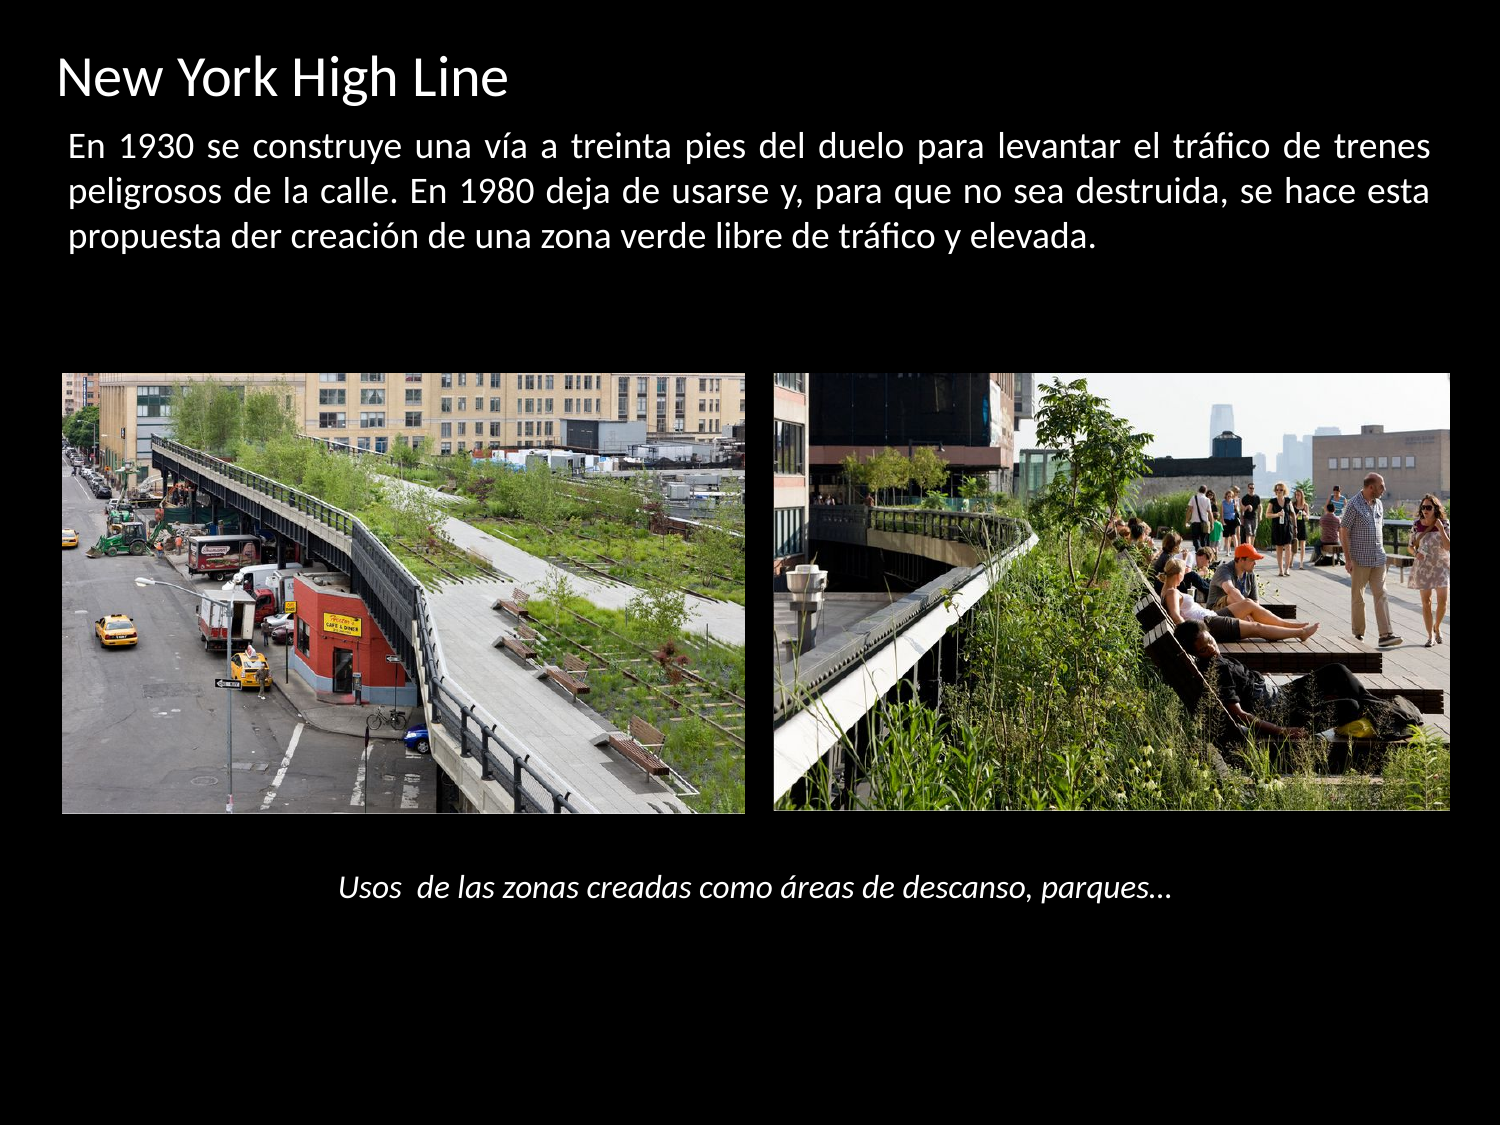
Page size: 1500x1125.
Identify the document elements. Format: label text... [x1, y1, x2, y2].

text_box New York High Line [41, 30, 538, 196]
text_box Usos de las zonas creadas como áreas de descanso, parques… [64, 857, 1447, 913]
text_box En 1930 se construye una vía a treinta pies del duelo para levantar el tráfico de trenes peligrosos de la calle. En 1980 deja de usarse y, para que no sea destruida, se hace esta propuesta der creación de una zona verde libre de tráfico y elevada. [53, 113, 1447, 264]
picture [773, 373, 1451, 811]
picture [62, 373, 745, 814]
